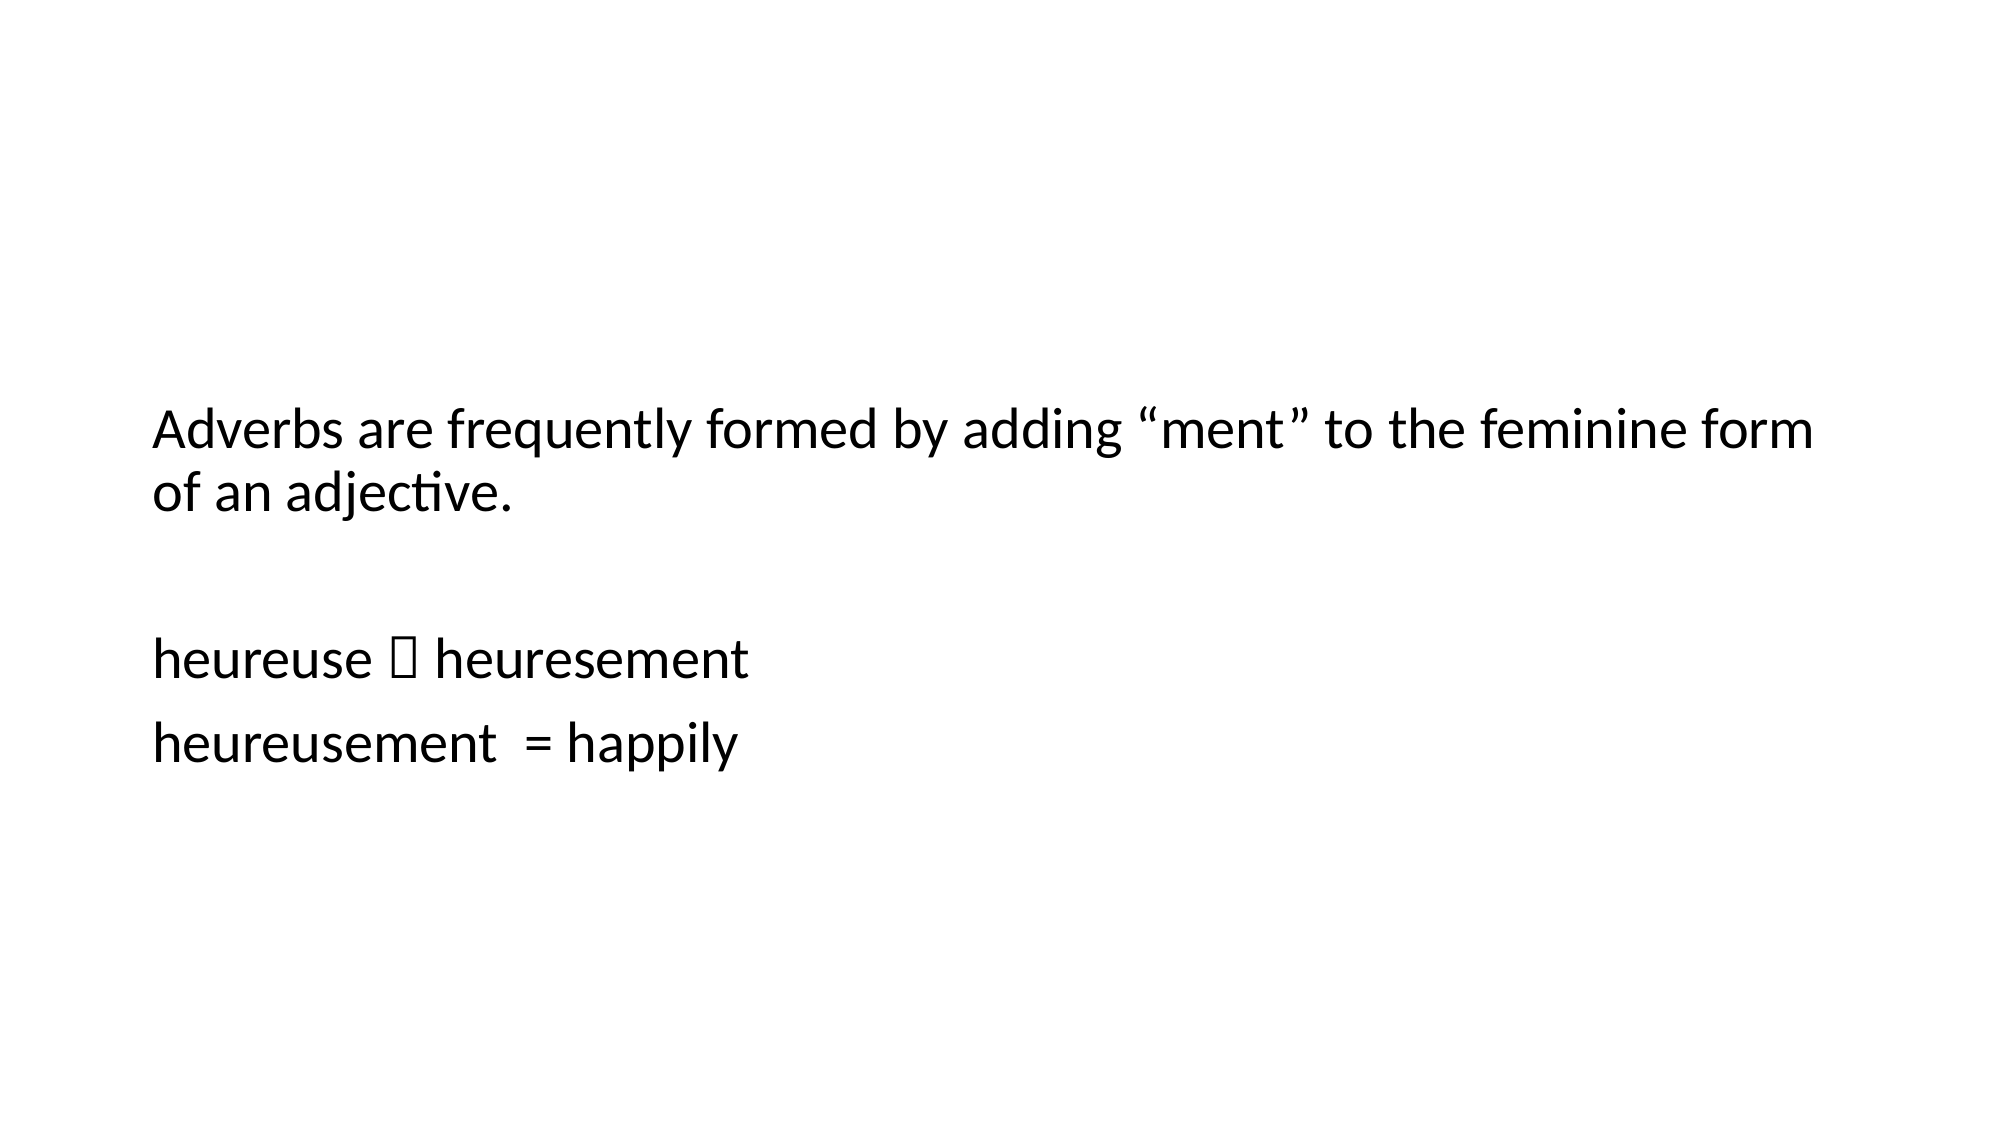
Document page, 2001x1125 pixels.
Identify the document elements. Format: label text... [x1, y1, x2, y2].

list Adverbs are frequently formed by adding “ment” to the feminine form of an adjective. heureuse  heuresement heureusement = happily [137, 299, 1863, 1014]
